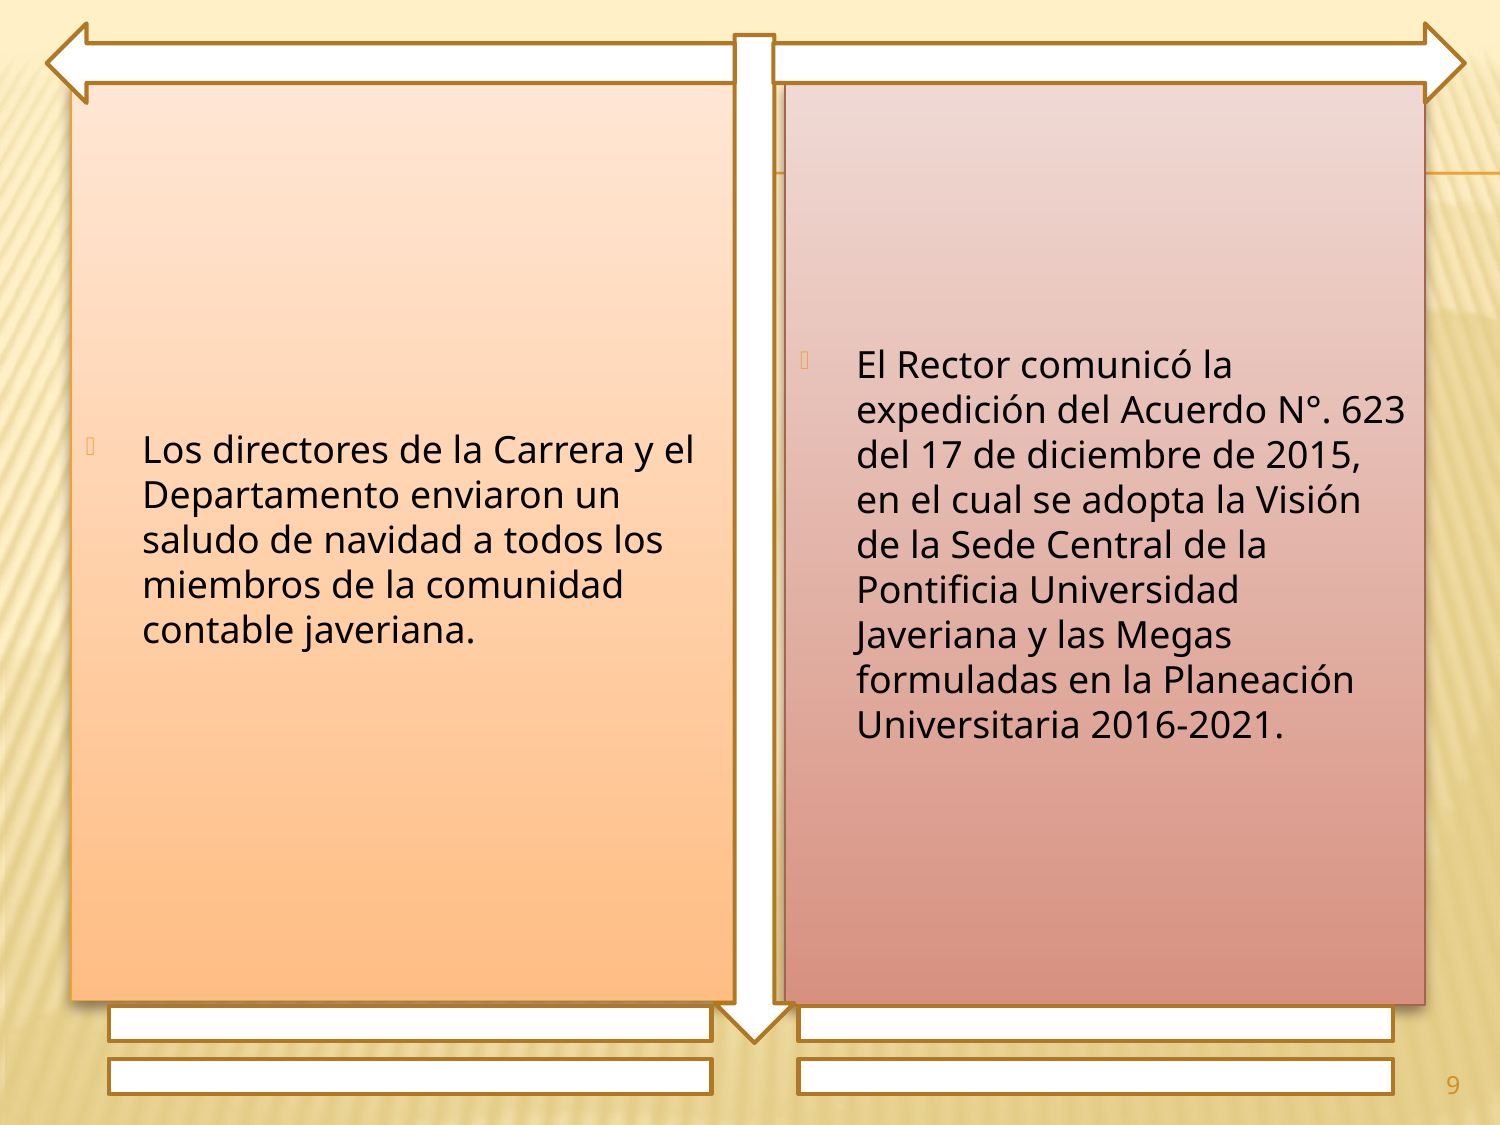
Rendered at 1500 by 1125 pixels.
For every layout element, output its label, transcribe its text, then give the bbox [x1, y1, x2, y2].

text_box [712, 32, 797, 1046]
list Los directores de la Carrera y el Departamento enviaron un saludo de navidad a todos los miembros de la comunidad contable javeriana. [70, 86, 732, 1001]
text_box [796, 1057, 1395, 1096]
text_box [796, 1004, 1395, 1043]
text_box [107, 1004, 714, 1043]
list El Rector comunicó la expedición del Acuerdo N°. 623 del 17 de diciembre de 2015, en el cual se adopta la Visión de la Sede Central de la Pontificia Universidad Javeriana y las Megas formuladas en la Planeación Universitaria 2016-2021. [784, 86, 1426, 1006]
text_box [44, 21, 737, 105]
text_box [771, 21, 1467, 105]
slide_number 9 [1350, 1062, 1475, 1103]
text_box [107, 1057, 714, 1096]
